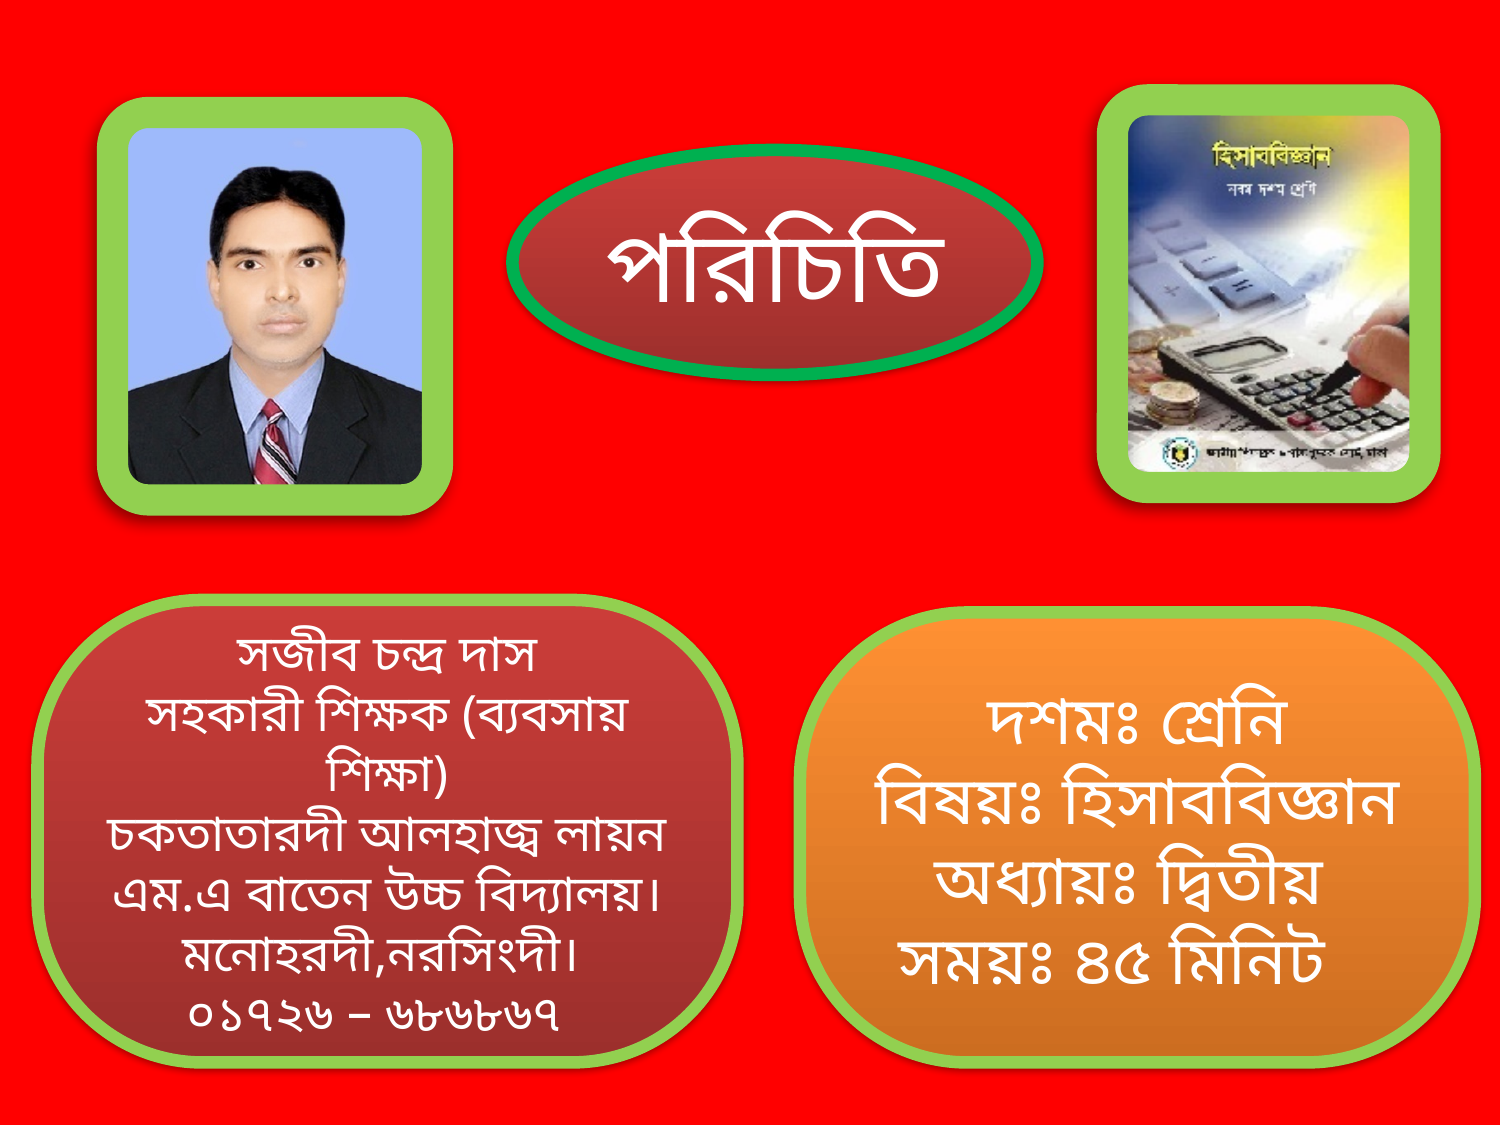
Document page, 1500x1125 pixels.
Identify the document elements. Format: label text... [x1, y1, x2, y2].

text_box সজীব চন্দ্র দাস সহকারী শিক্ষক (ব্যবসায় শিক্ষা) চকতাতারদী আলহাজ্ব লায়ন এম.এ বাতেন উচ্চ বিদ্যালয়। মনোহরদী,নরসিংদী। ০১৭২৬ – ৬৮৬৮৬৭ [37, 599, 738, 1063]
picture [112, 112, 438, 501]
text_box দশমঃ শ্রেনি বিষয়ঃ হিসাববিজ্ঞান অধ্যায়ঃ দ্বিতীয় সময়ঃ ৪৫ মিনিট [799, 612, 1475, 1063]
picture [1112, 99, 1426, 488]
text_box পরিচিতি [512, 149, 1038, 375]
